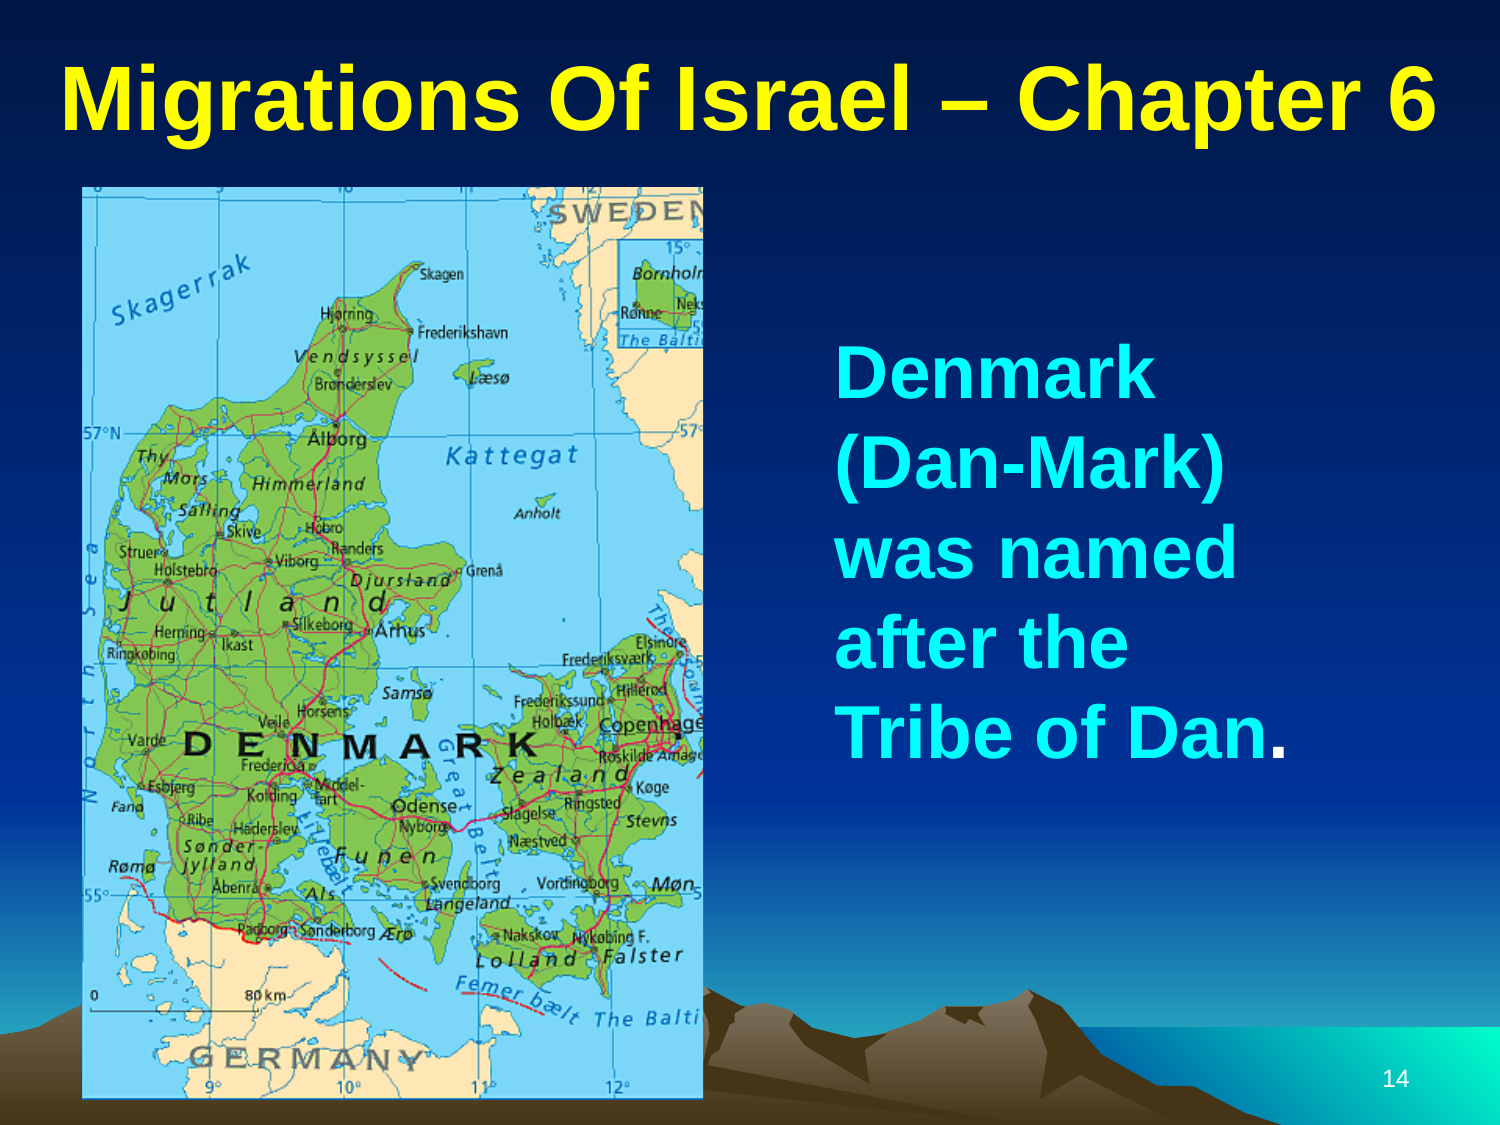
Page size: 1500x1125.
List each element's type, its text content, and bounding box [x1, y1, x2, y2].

picture [81, 187, 704, 1100]
title Migrations Of Israel – Chapter 6 [0, 0, 1500, 188]
slide_number 14 [1074, 1024, 1426, 1101]
text_box Denmark (Dan-Mark) was named after the Tribe of Dan. [820, 316, 1336, 782]
